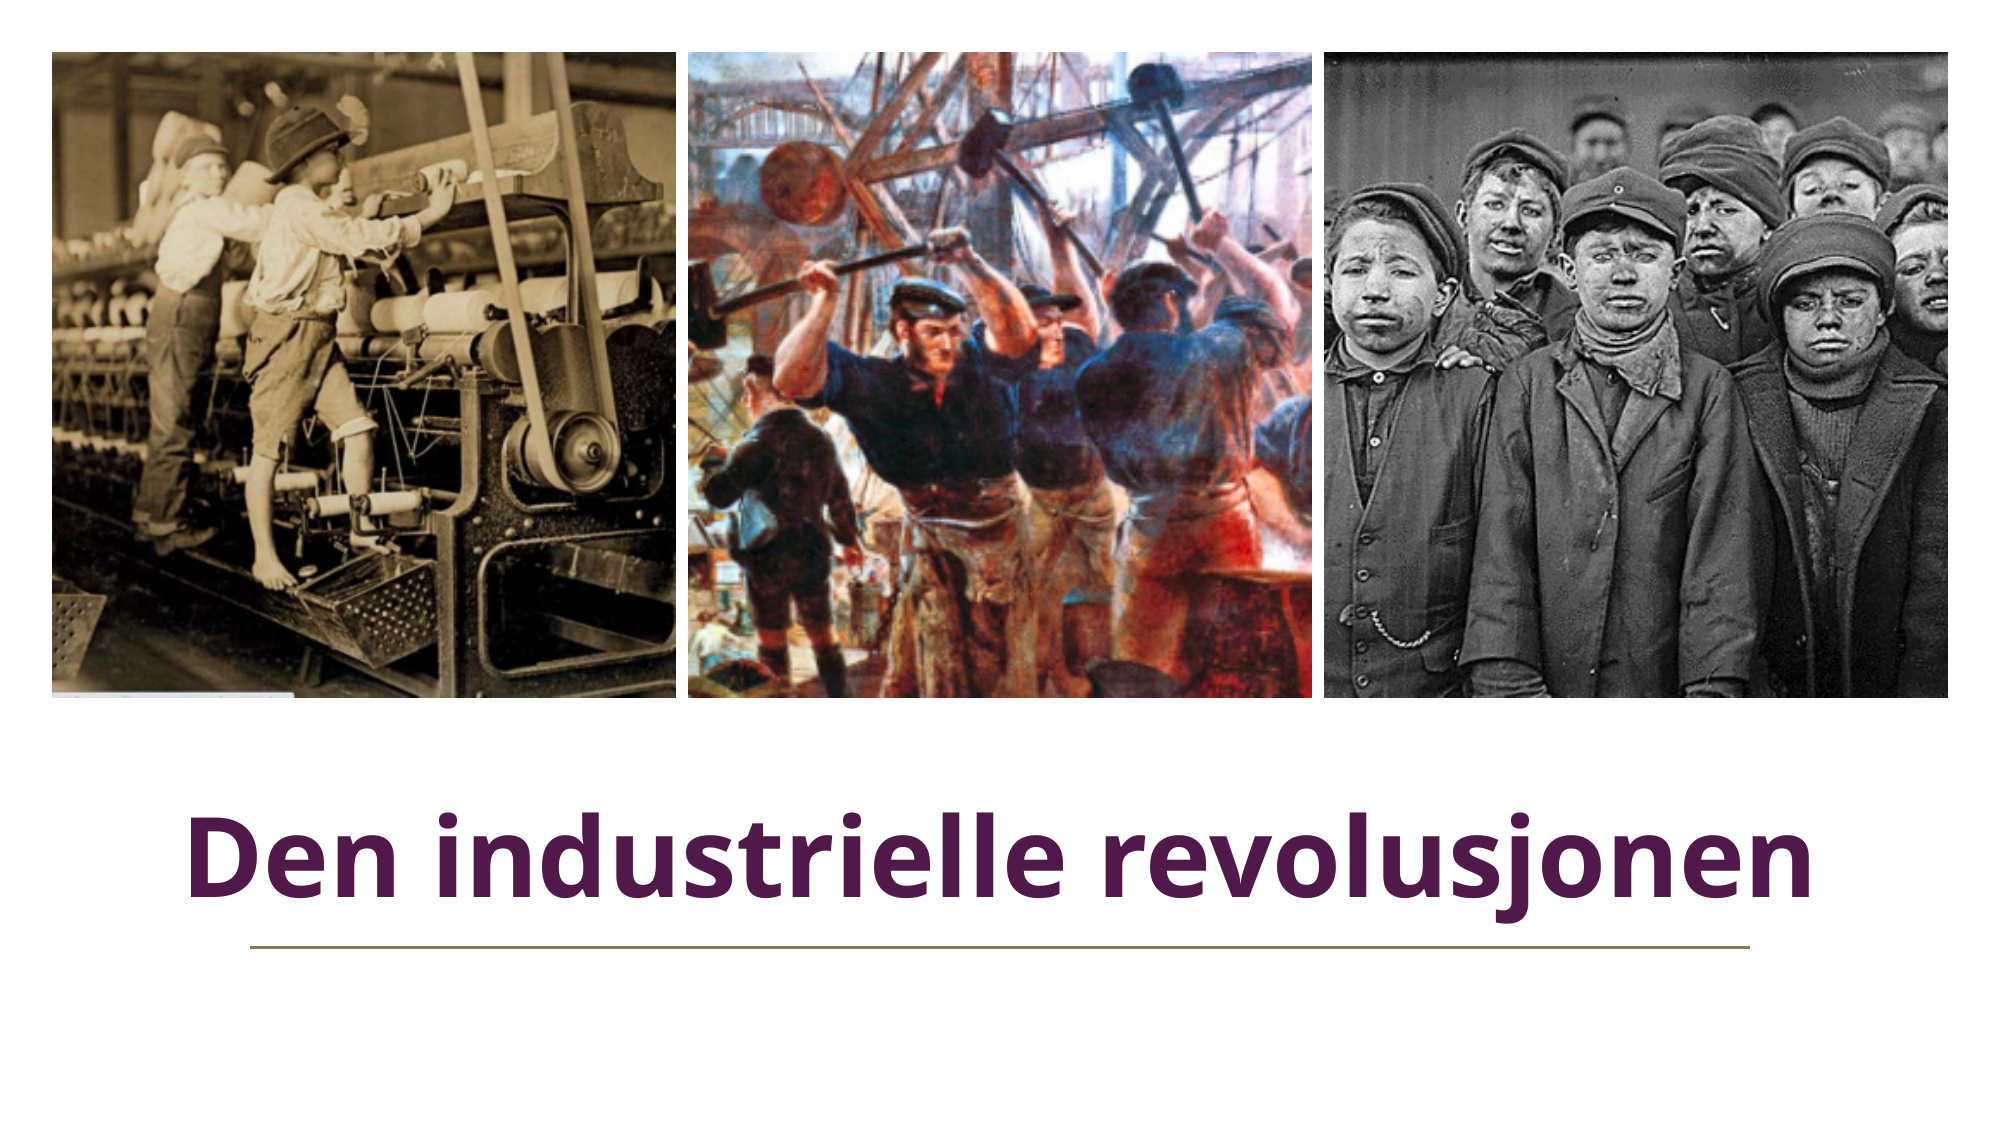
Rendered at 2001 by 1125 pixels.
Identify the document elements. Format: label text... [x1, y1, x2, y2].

title Den industrielle revolusjonen [105, 749, 1895, 933]
picture [688, 52, 1312, 698]
picture [52, 52, 676, 698]
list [1324, 52, 1948, 698]
